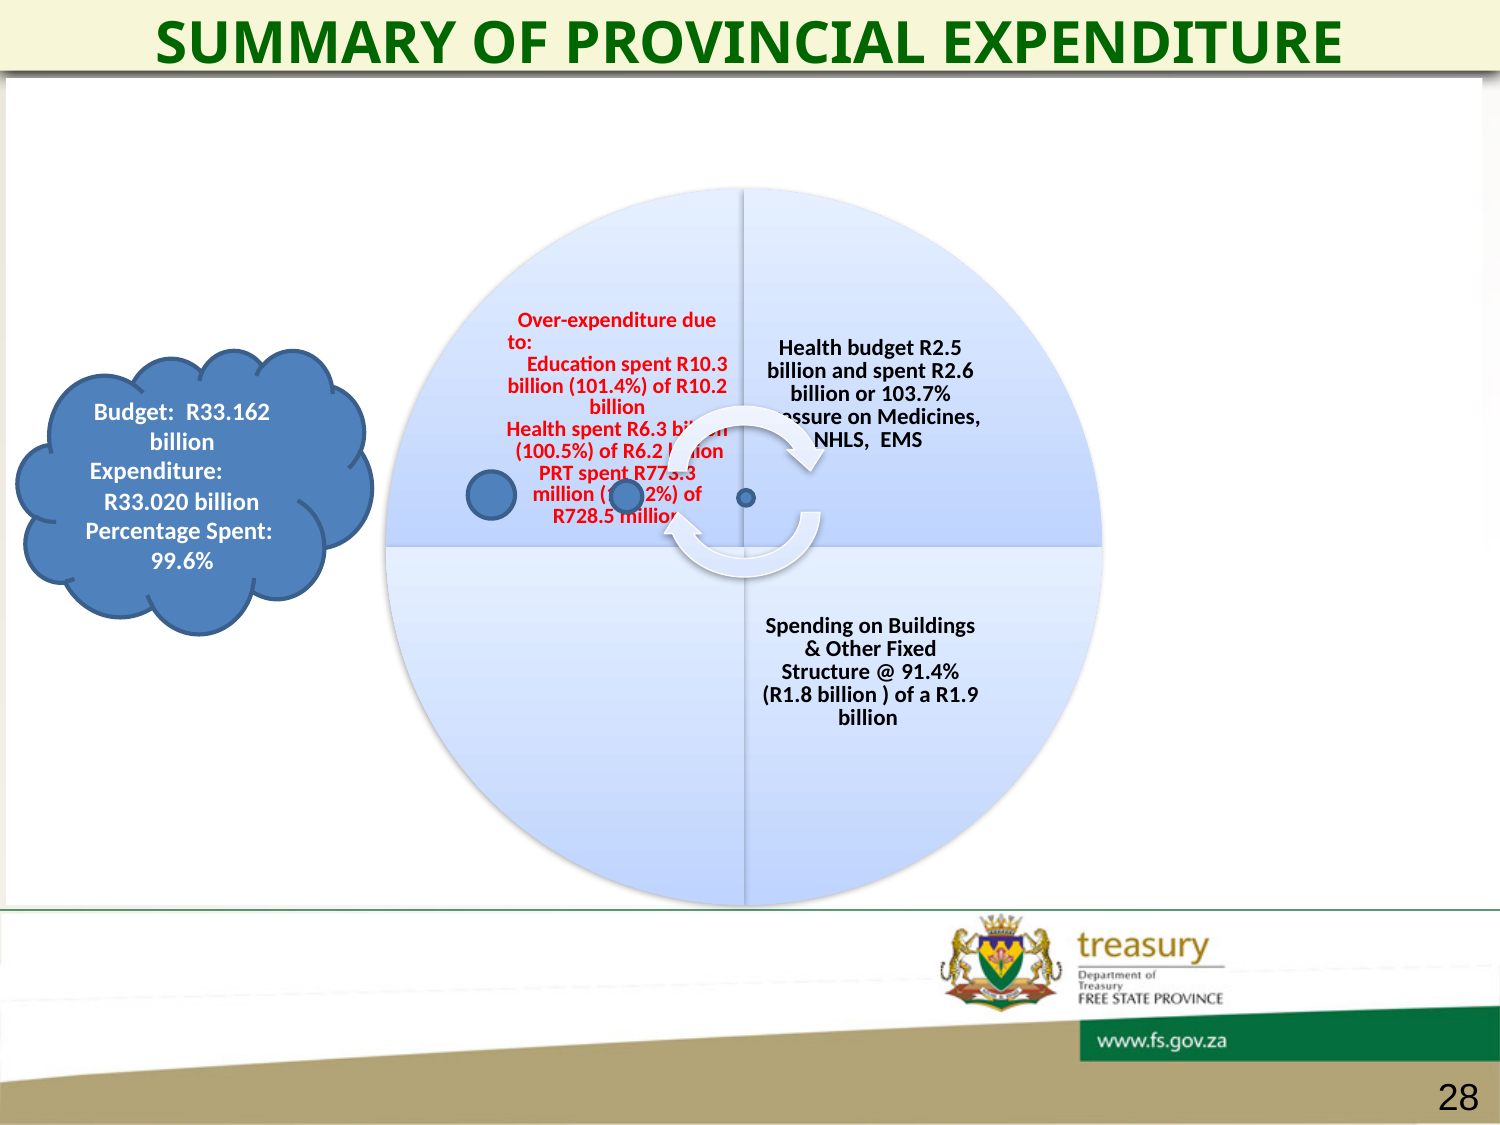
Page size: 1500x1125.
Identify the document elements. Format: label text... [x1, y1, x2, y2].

title SUMMARY OF PROVINCIAL EXPENDITURE [0, 0, 1500, 71]
picture [0, 71, 1500, 1125]
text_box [5, 77, 1483, 906]
text_box 28 [1397, 1065, 1495, 1125]
